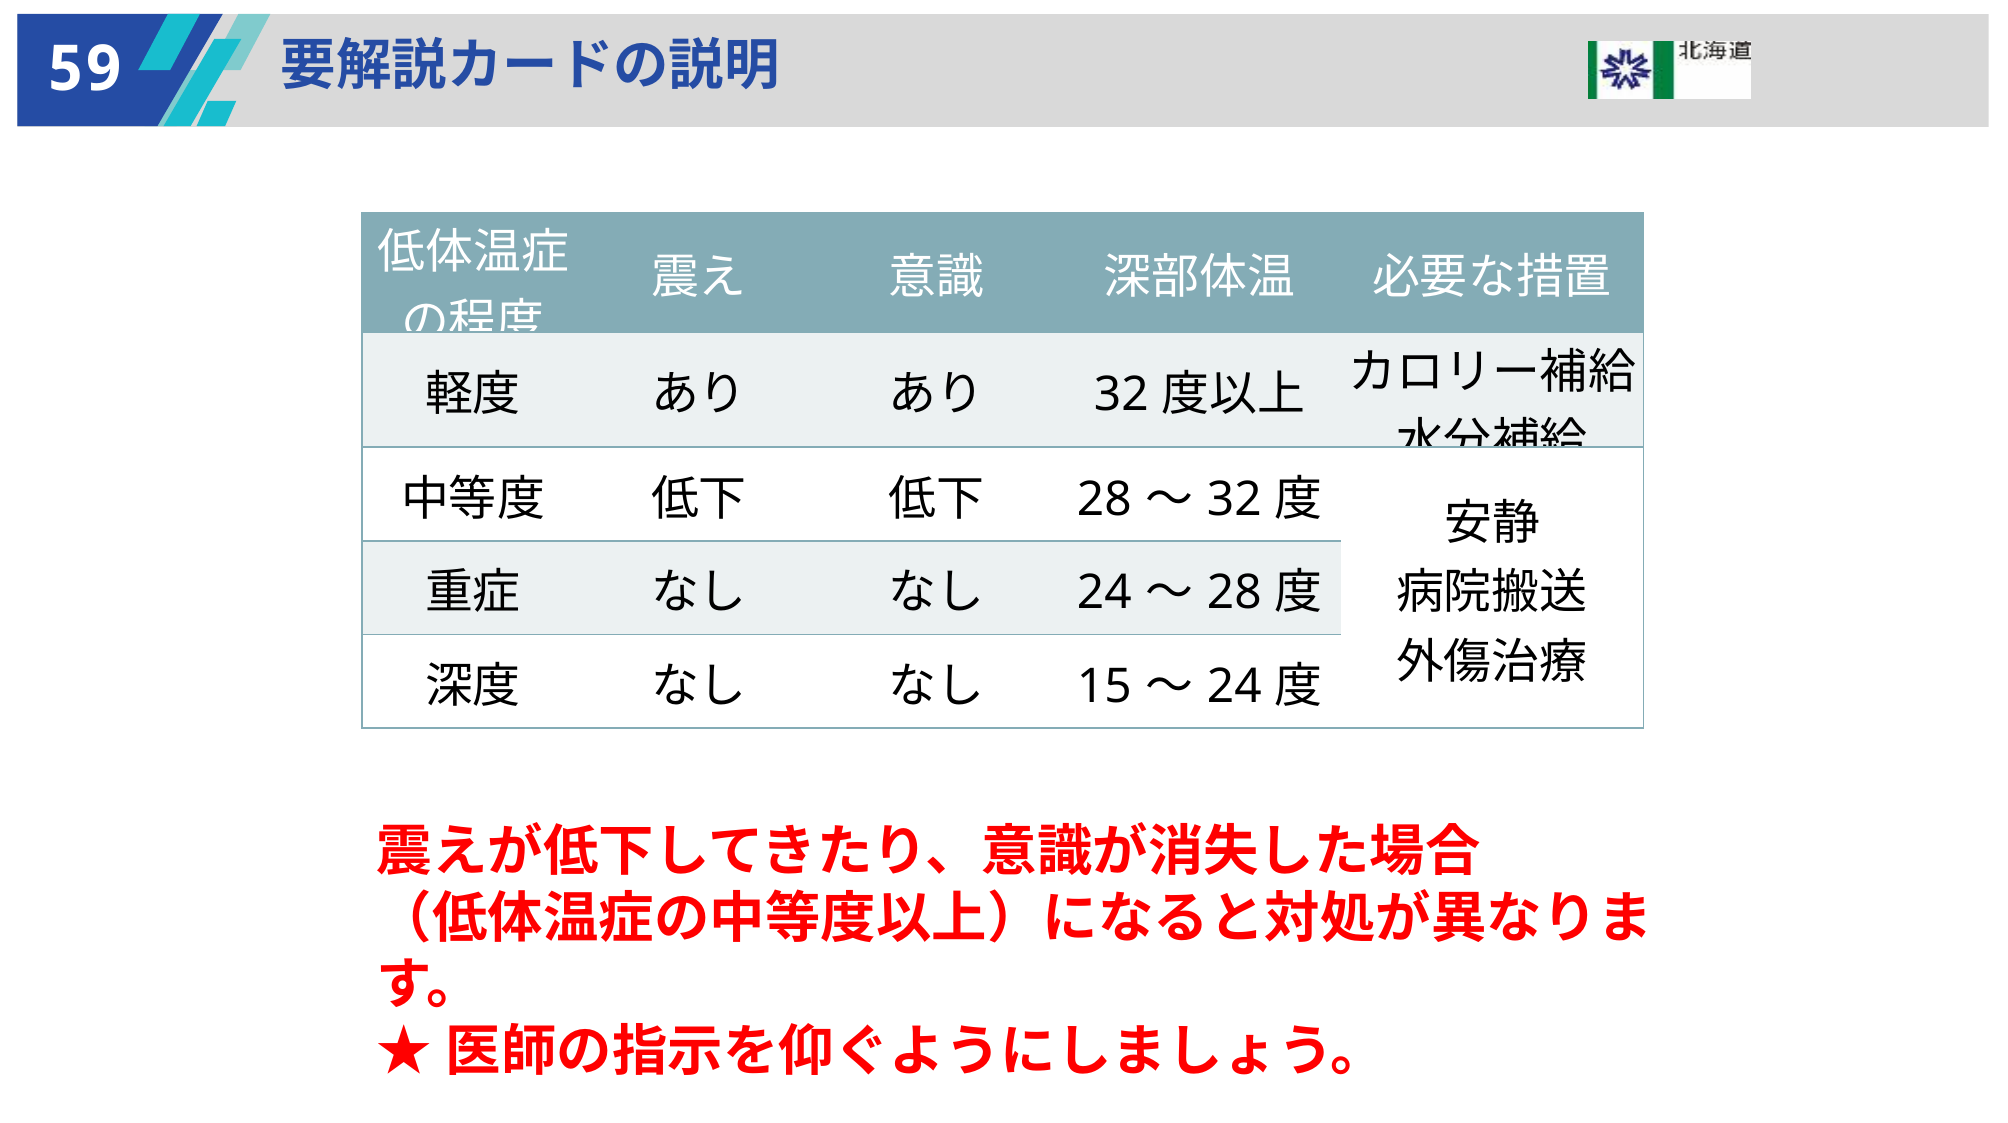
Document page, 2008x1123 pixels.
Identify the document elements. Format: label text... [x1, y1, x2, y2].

table_cell 32度以上 [1059, 333, 1341, 446]
table_header 低体温症の程度 [363, 214, 584, 331]
table_cell カロリー補給 水分補給 [1341, 333, 1643, 446]
table_cell 深度 [363, 635, 584, 727]
table_cell 重症 [363, 542, 584, 634]
table_cell 低下 [814, 448, 1059, 540]
table_cell 軽度 [363, 333, 584, 446]
text_box 震えが低下してきたり、意識が消失した場合 （低体温症の中等度以上）になると対処が異なります。 ★医師の指示を仰ぐようにしましょう。 [362, 807, 1684, 1089]
table_cell なし [814, 635, 1059, 727]
table_cell 24～28度 [1059, 542, 1341, 634]
table_cell なし [814, 542, 1059, 634]
table_cell あり [814, 333, 1059, 446]
table_cell なし [584, 542, 814, 634]
list 59 [35, 30, 134, 110]
table_cell 安静 病院搬送 外傷治療 [1341, 448, 1643, 727]
table_cell 低下 [584, 448, 814, 540]
table_cell 28～32度 [1059, 448, 1341, 540]
table_cell あり [584, 333, 814, 446]
table_cell なし [584, 635, 814, 727]
picture [1588, 41, 1751, 99]
table_header 意識 [814, 214, 1059, 331]
table_header 震え [584, 214, 814, 331]
table_cell 15～24度 [1059, 635, 1341, 727]
table_cell 中等度 [363, 448, 584, 540]
table_header 深部体温 [1059, 214, 1341, 331]
list 要解説カードの説明 [280, 36, 1331, 99]
table_header 必要な措置 [1341, 214, 1643, 331]
